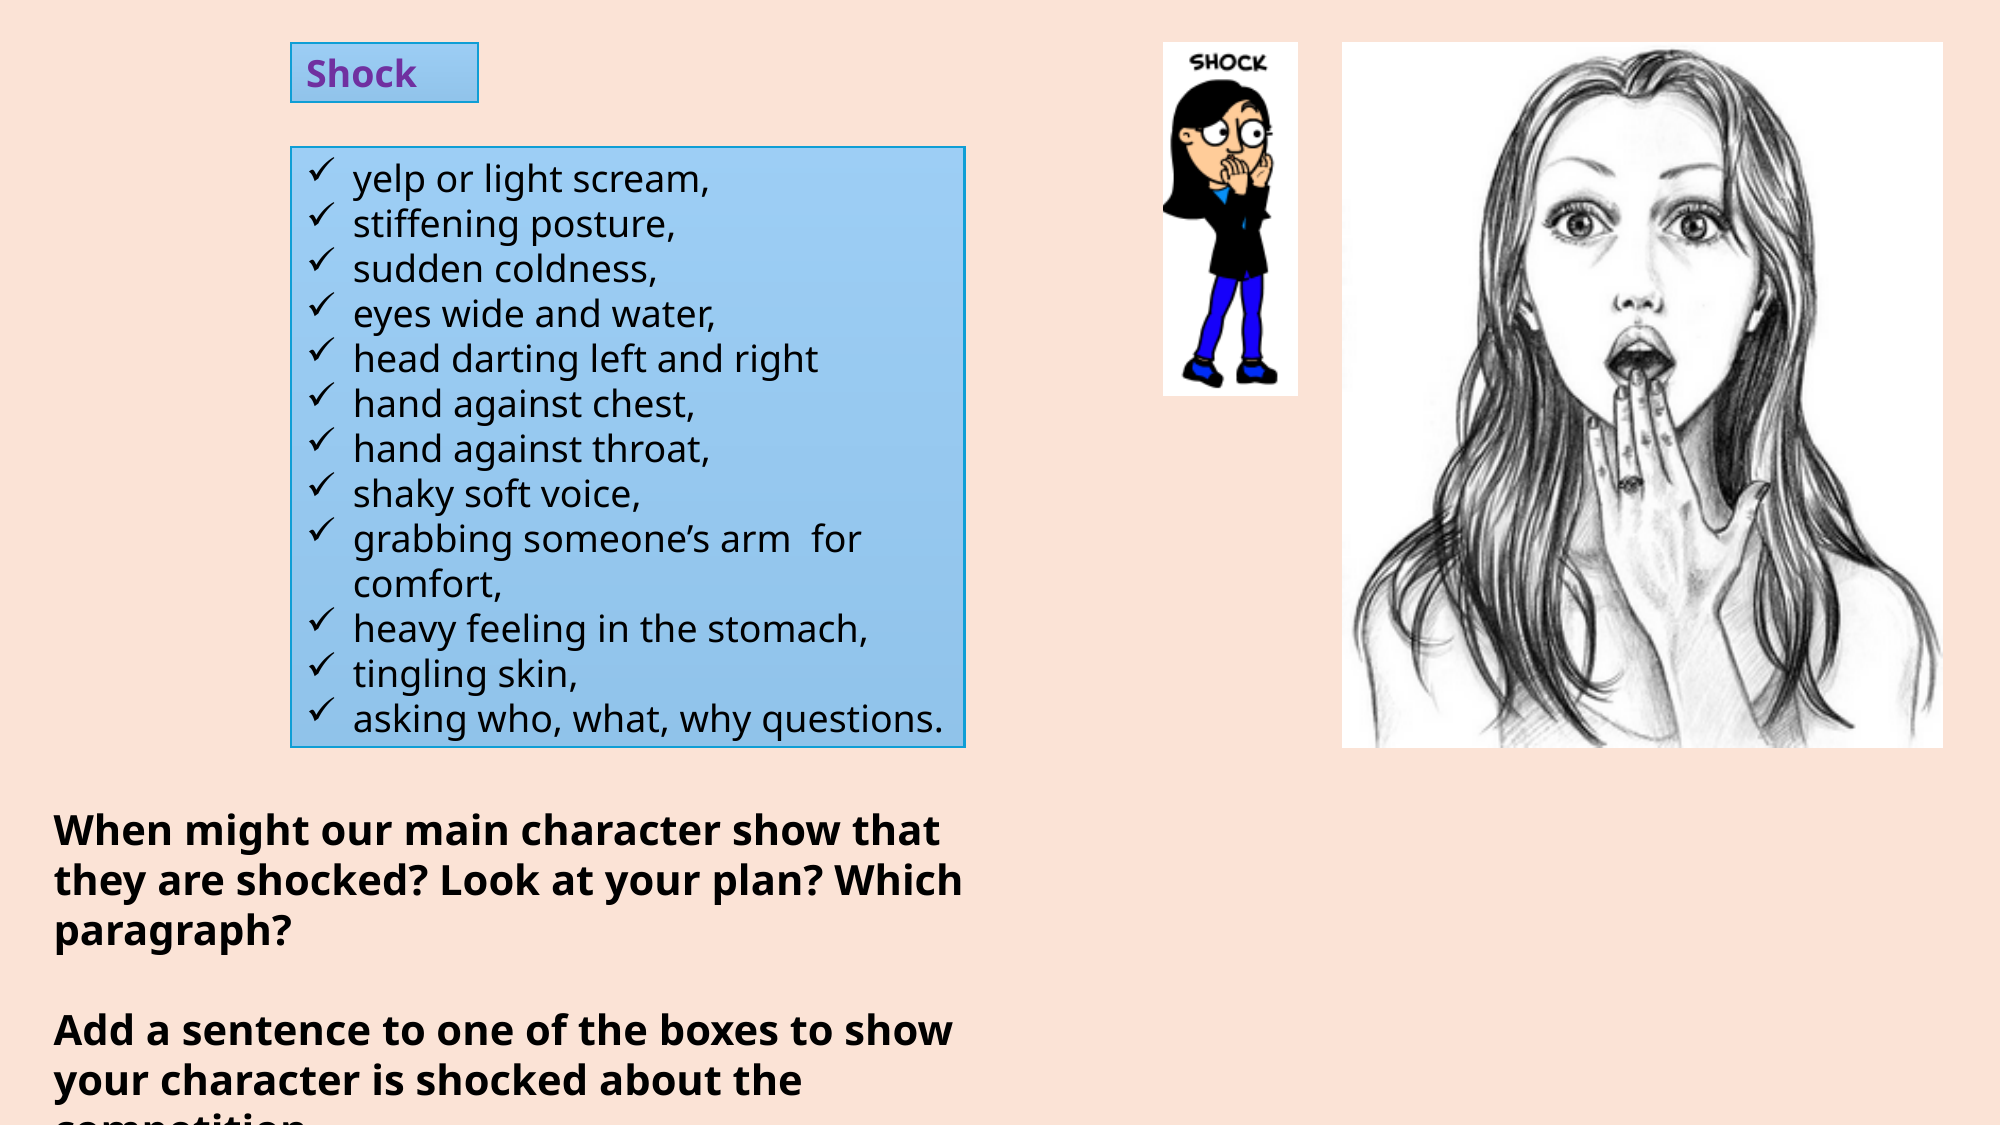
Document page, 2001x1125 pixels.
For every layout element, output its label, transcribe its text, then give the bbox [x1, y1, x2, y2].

text_box When might our main character show that they are shocked? Look at your plan? Which paragraph? Add a sentence to one of the boxes to show your character is shocked about the competition. [38, 796, 1024, 1125]
text_box yelp or light scream, stiffening posture, sudden coldness, eyes wide and water, head darting left and right hand against chest, hand against throat, shaky soft voice, grabbing someone’s arm for comfort, heavy feeling in the stomach, tingling skin, asking who, what, why questions. [290, 146, 966, 748]
picture [1163, 41, 1299, 396]
picture [1342, 41, 1943, 749]
text_box Shock [290, 42, 479, 103]
